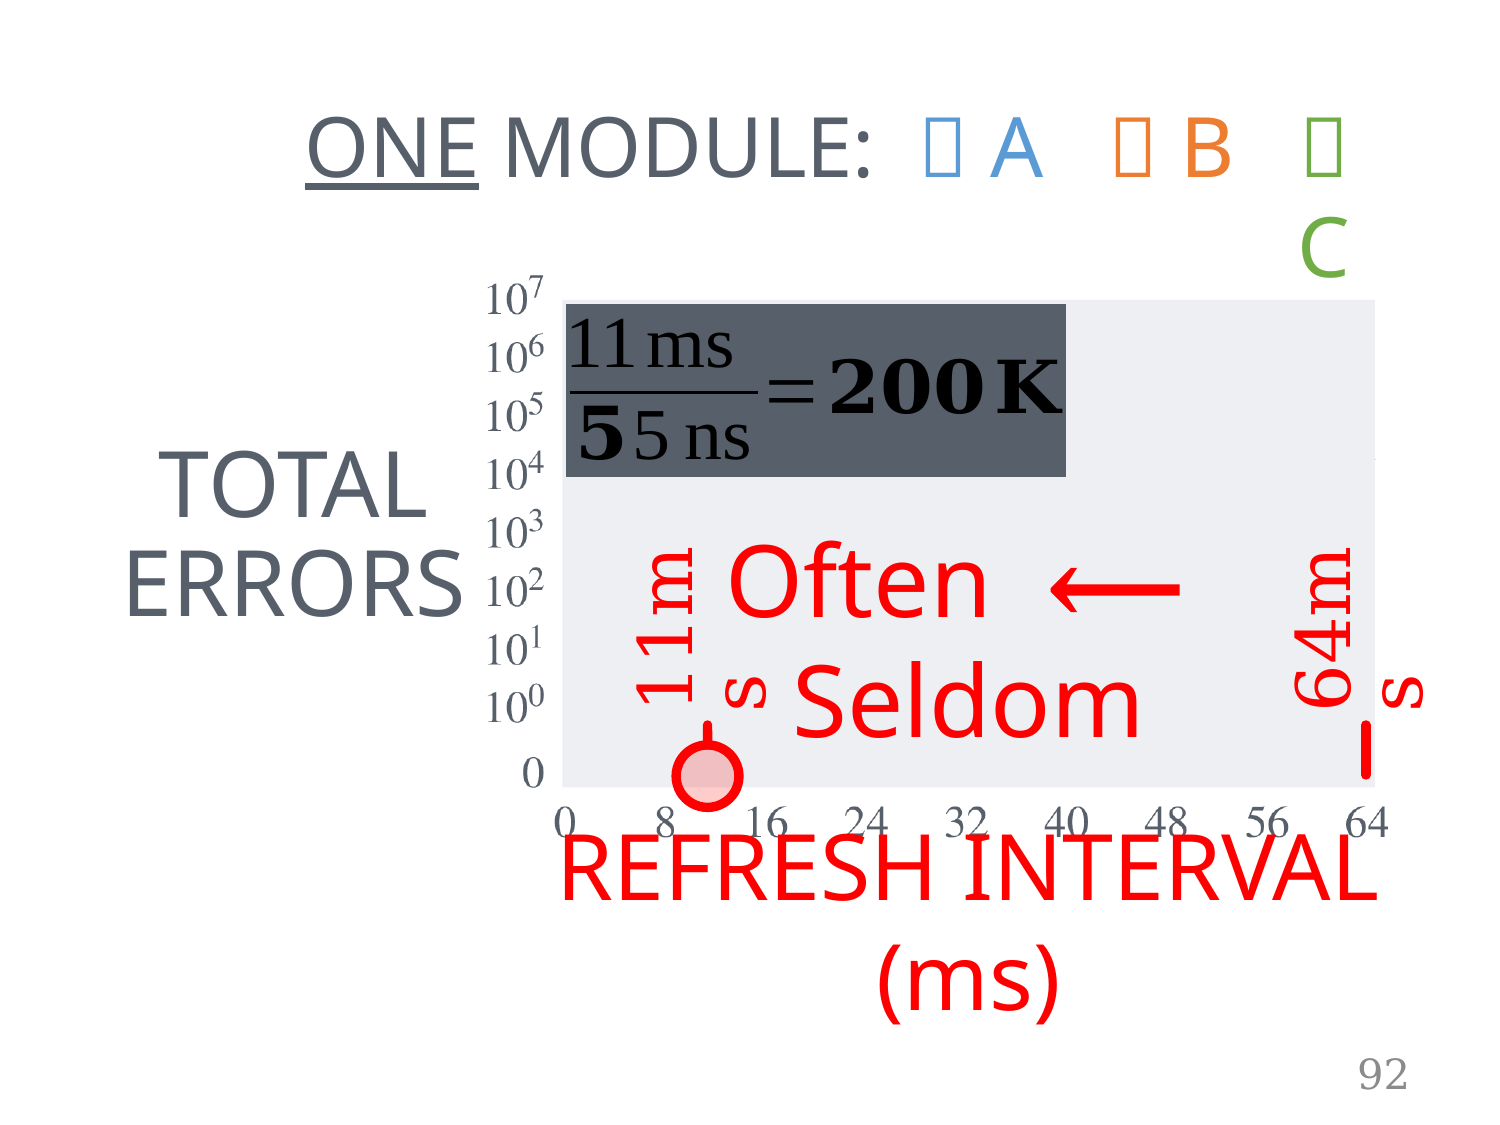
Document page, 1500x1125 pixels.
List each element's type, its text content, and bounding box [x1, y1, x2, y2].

text_box REFRESH INTERVAL (ms) [548, 873, 1389, 965]
text_box 64ms [1391, 523, 1407, 715]
picture [487, 275, 1388, 838]
slide_number 92 [1074, 1042, 1425, 1103]
text_box ONE MODULE:  A  B  C [235, 148, 1352, 239]
text_box TOTAL ERRORS [110, 435, 477, 640]
